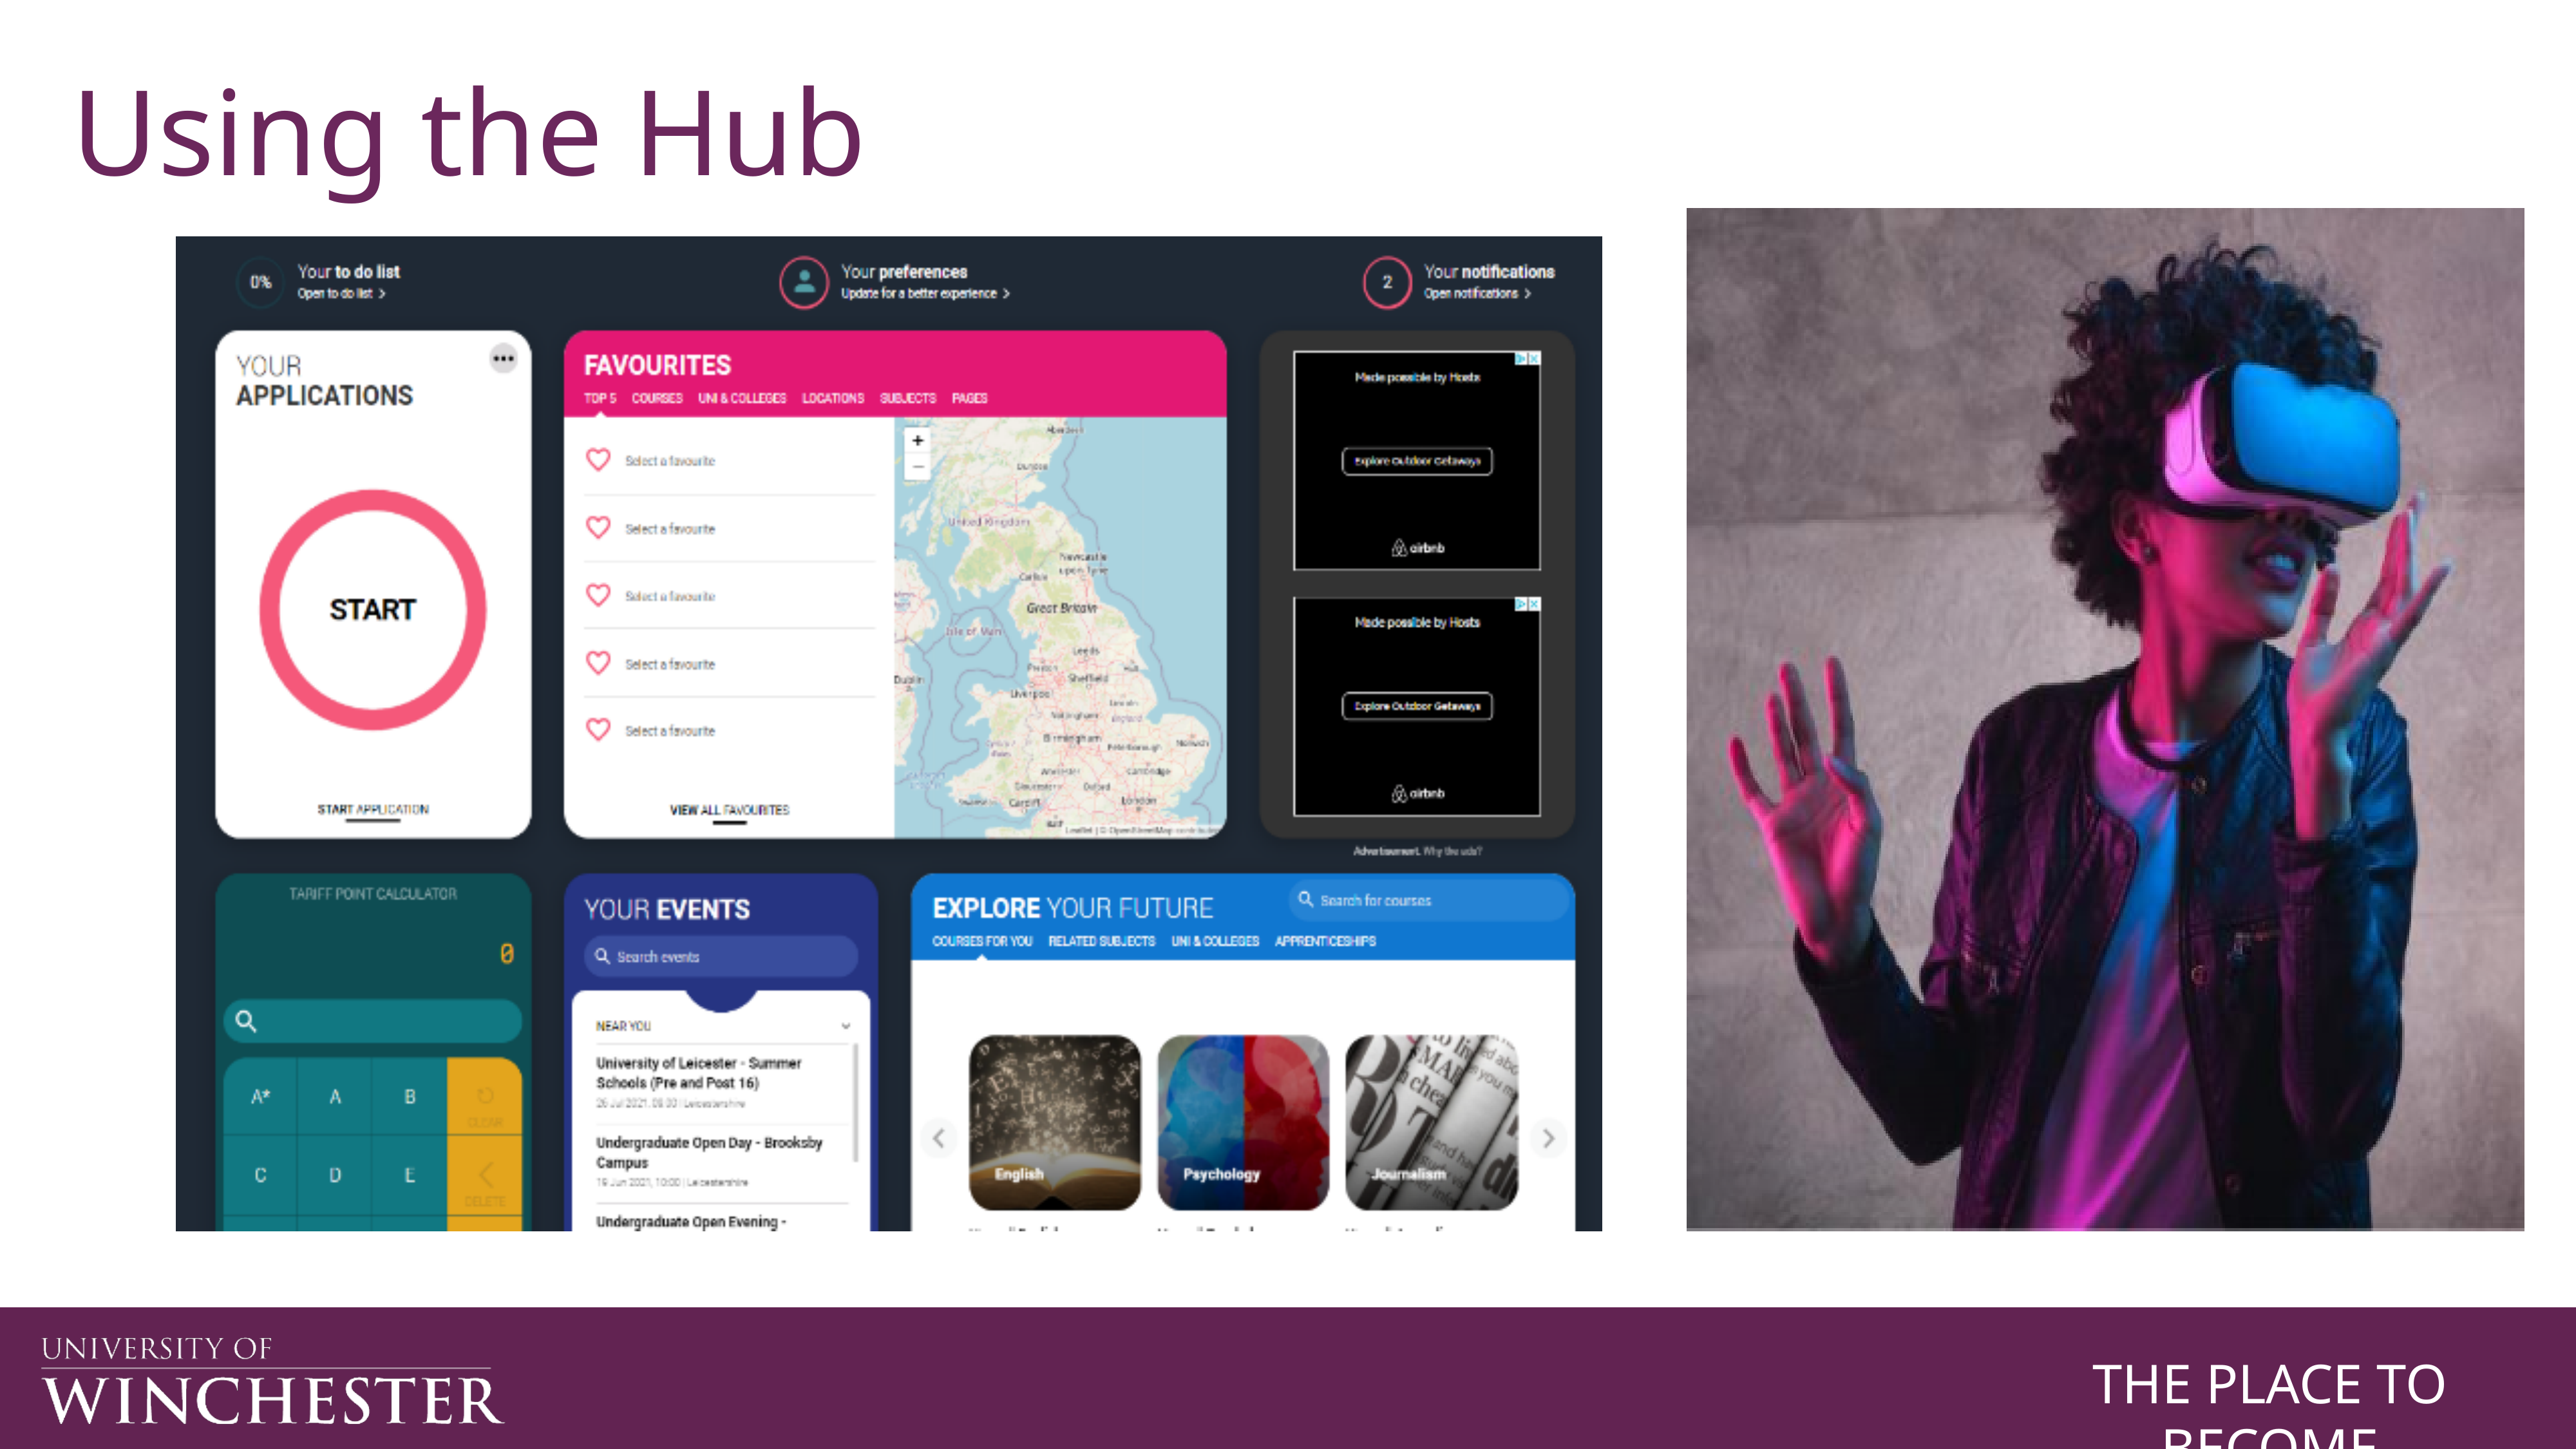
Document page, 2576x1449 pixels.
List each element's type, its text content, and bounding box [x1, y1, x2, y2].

text_box Using the Hub [62, 68, 2284, 349]
picture [176, 236, 1602, 1231]
picture [27, 1293, 555, 1449]
picture [1687, 205, 2524, 1231]
